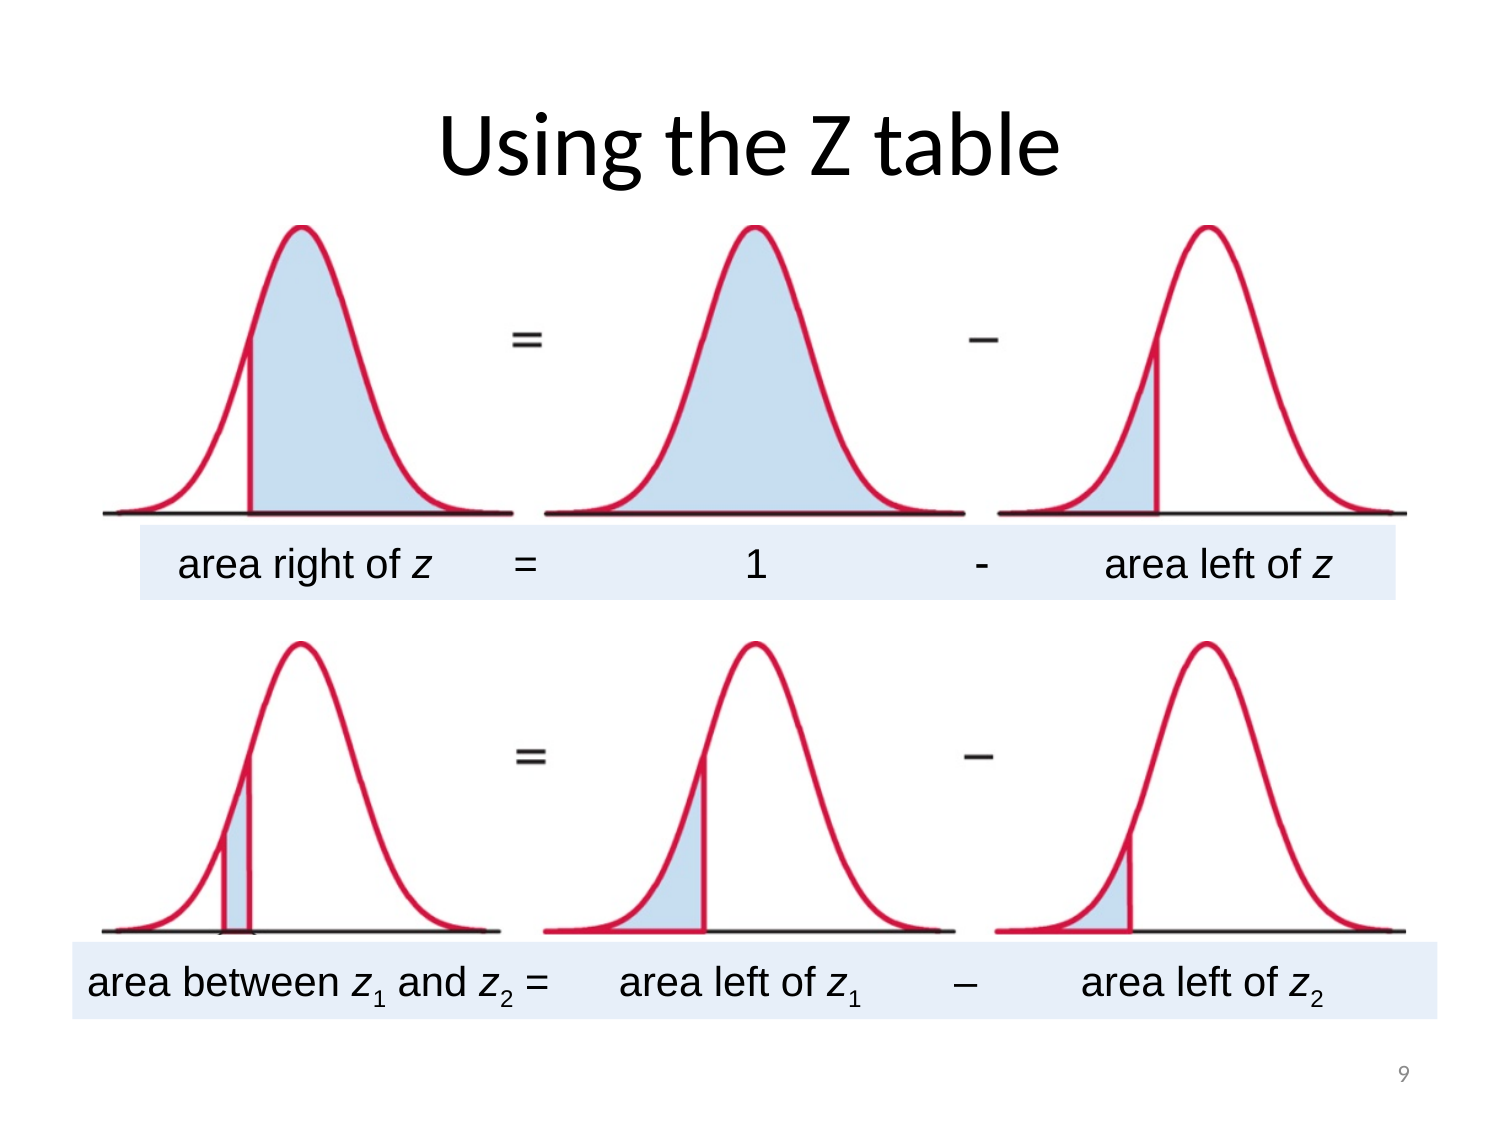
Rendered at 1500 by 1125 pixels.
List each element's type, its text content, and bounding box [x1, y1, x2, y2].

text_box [102, 224, 1408, 601]
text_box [72, 641, 1438, 1013]
slide_number 9 [1074, 1042, 1425, 1103]
title Using the Z table [75, 45, 1425, 233]
